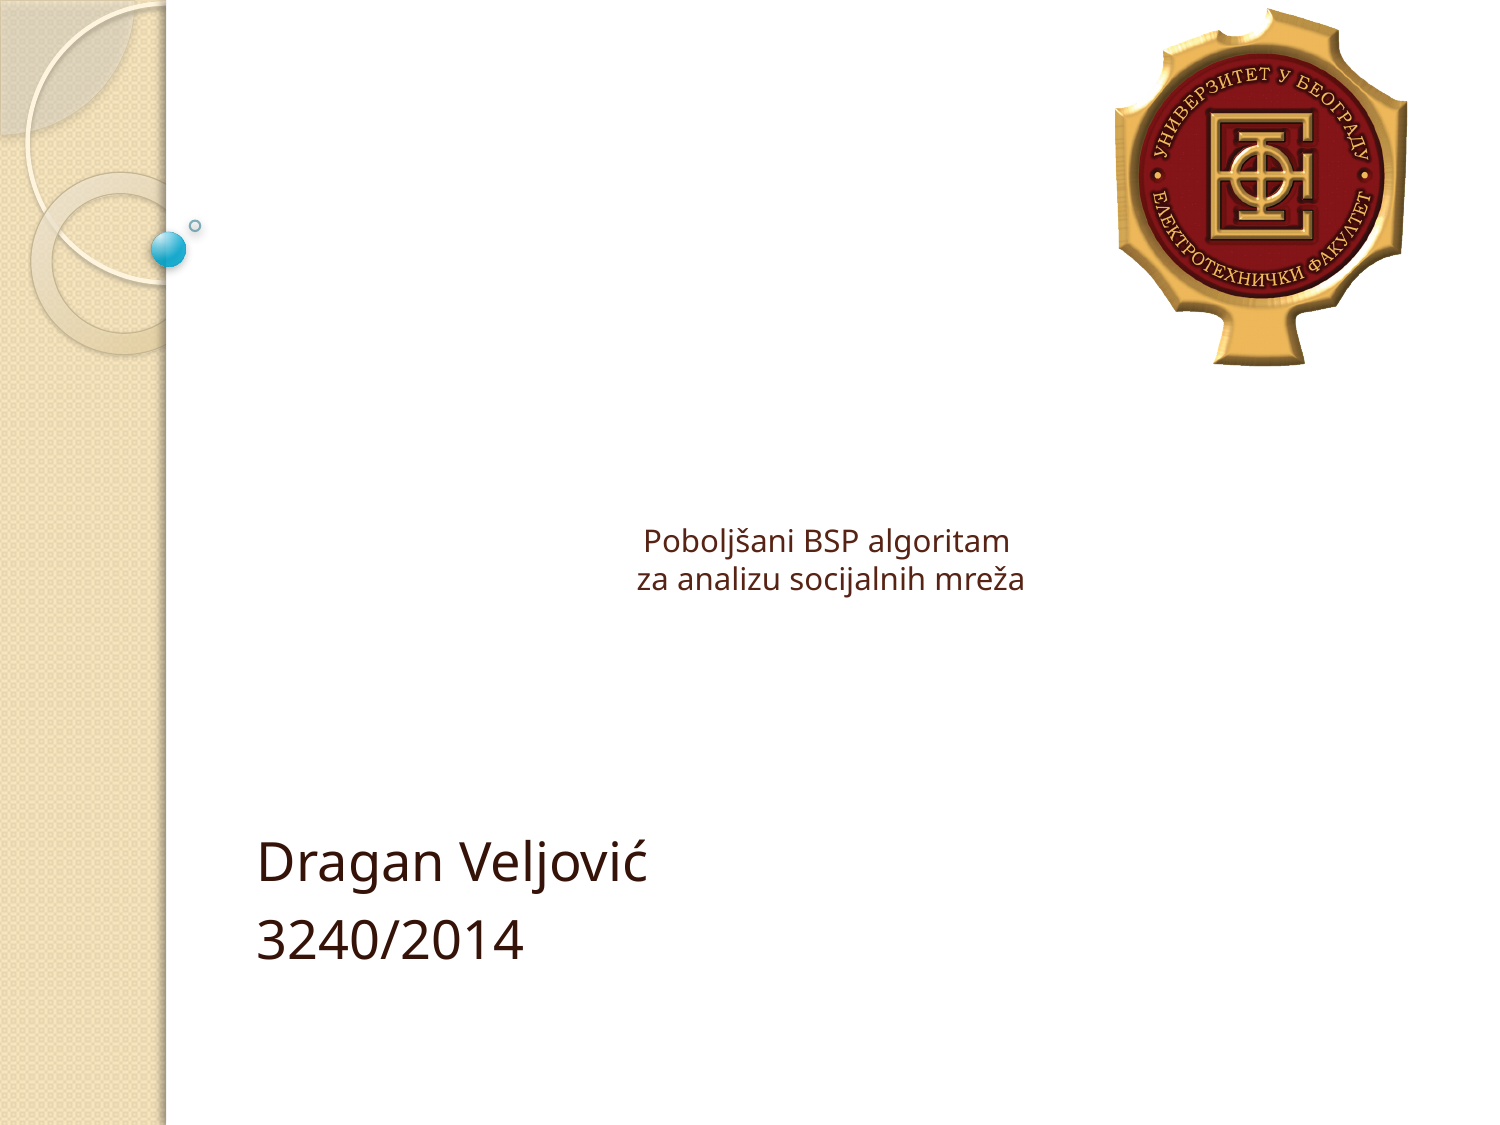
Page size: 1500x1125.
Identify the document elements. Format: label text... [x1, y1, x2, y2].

picture [1099, 0, 1422, 376]
subtitle Dragan Veljović 3240/2014 [237, 750, 1453, 1038]
title Poboljšani BSP algoritam za analizu socijalnih mreža [162, 362, 1500, 604]
